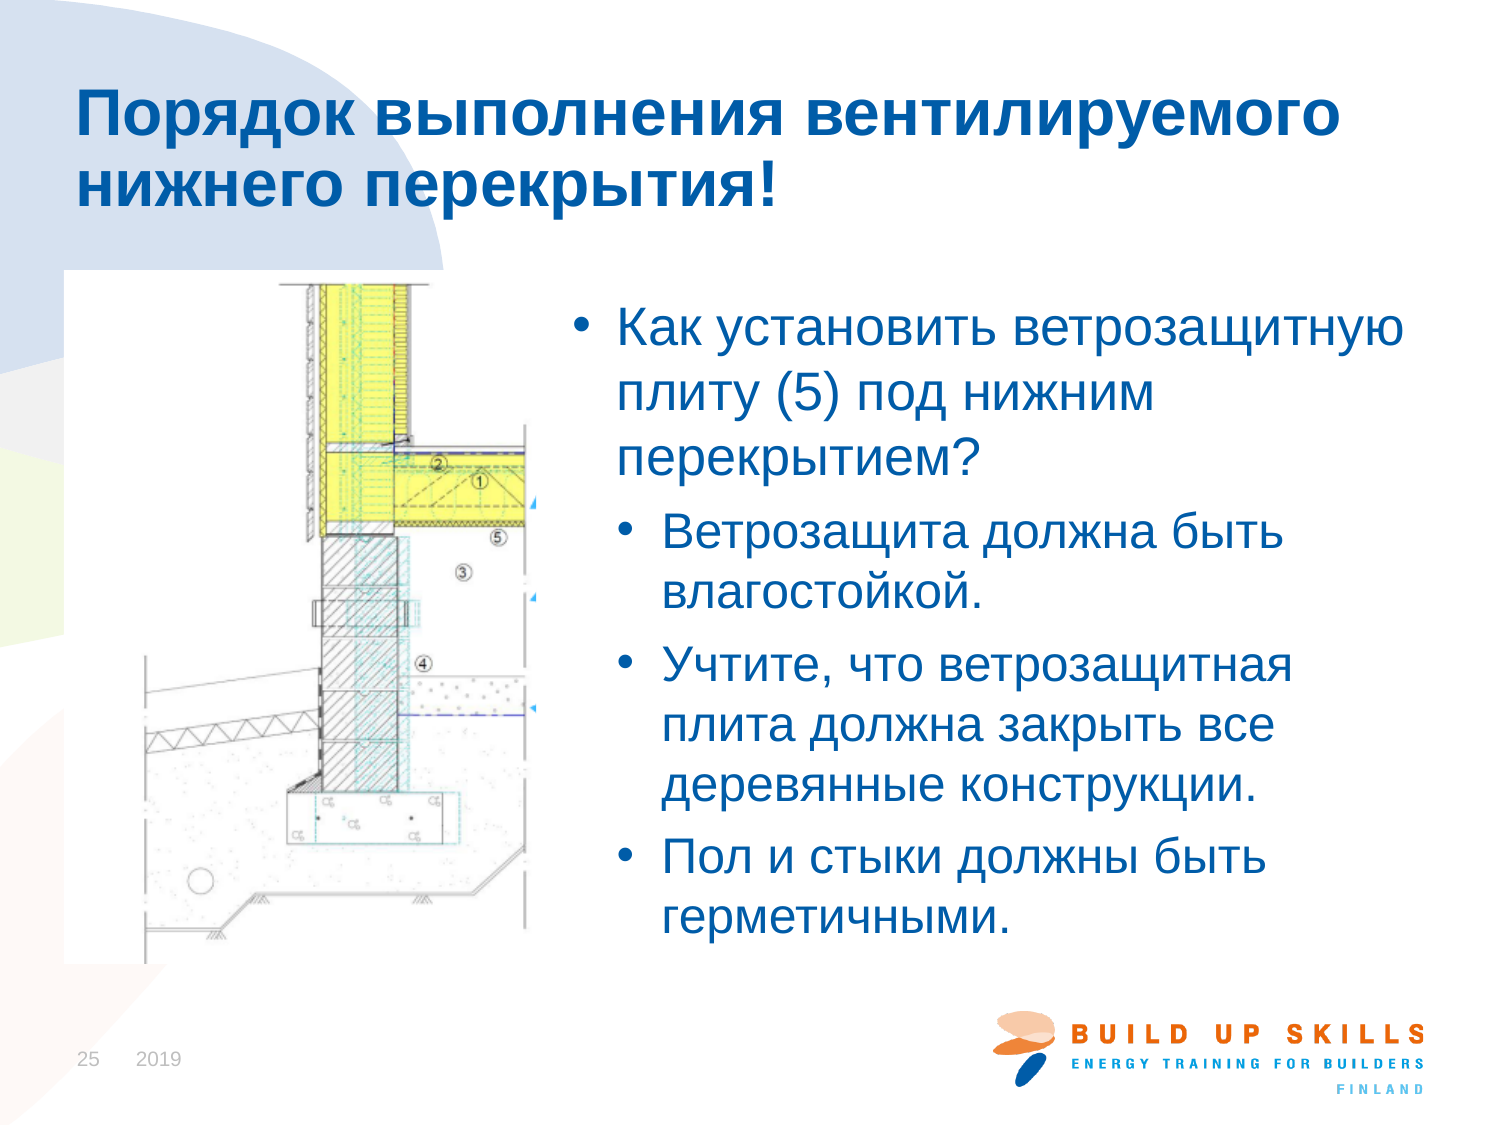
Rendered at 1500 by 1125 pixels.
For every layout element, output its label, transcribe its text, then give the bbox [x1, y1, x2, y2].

picture [63, 269, 537, 965]
picture [993, 1011, 1424, 1094]
title Порядок выполнения вентилируемого нижнего перекрытия! [75, 78, 1471, 268]
slide_number 25 [76, 1046, 136, 1070]
slide_number 2019 [136, 1046, 278, 1070]
list Как установить ветрозащитную плиту (5) под нижним перекрытием? Ветрозащита должна быть влагостойкой. Учтите, что ветрозащитная плита должна закрыть все деревянные конструкции. Пол и стыки должны быть герметичными. [572, 290, 1425, 953]
